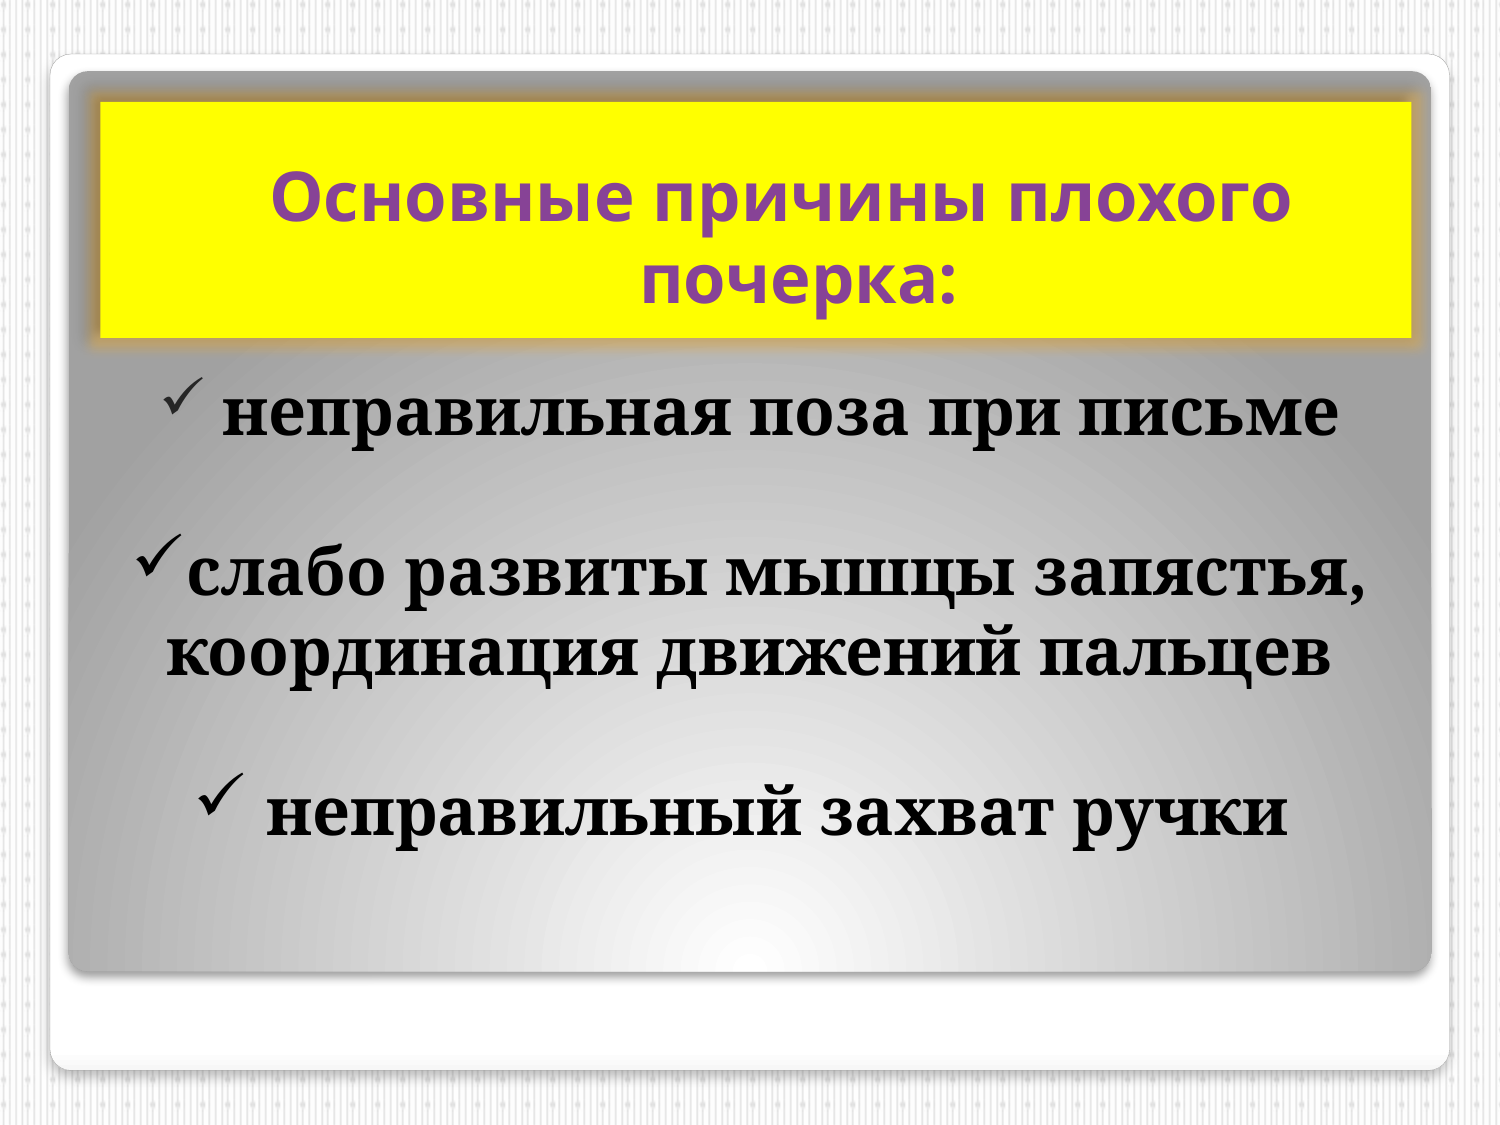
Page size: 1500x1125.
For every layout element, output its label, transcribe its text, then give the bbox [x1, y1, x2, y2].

text_box [100, 101, 1412, 338]
list Основные причины плохого почерка: [135, 137, 1412, 327]
text_box неправильная поза при письме слабо развиты мышцы запястья, координация движений пальцев неправильный захват ручки [64, 361, 1436, 997]
